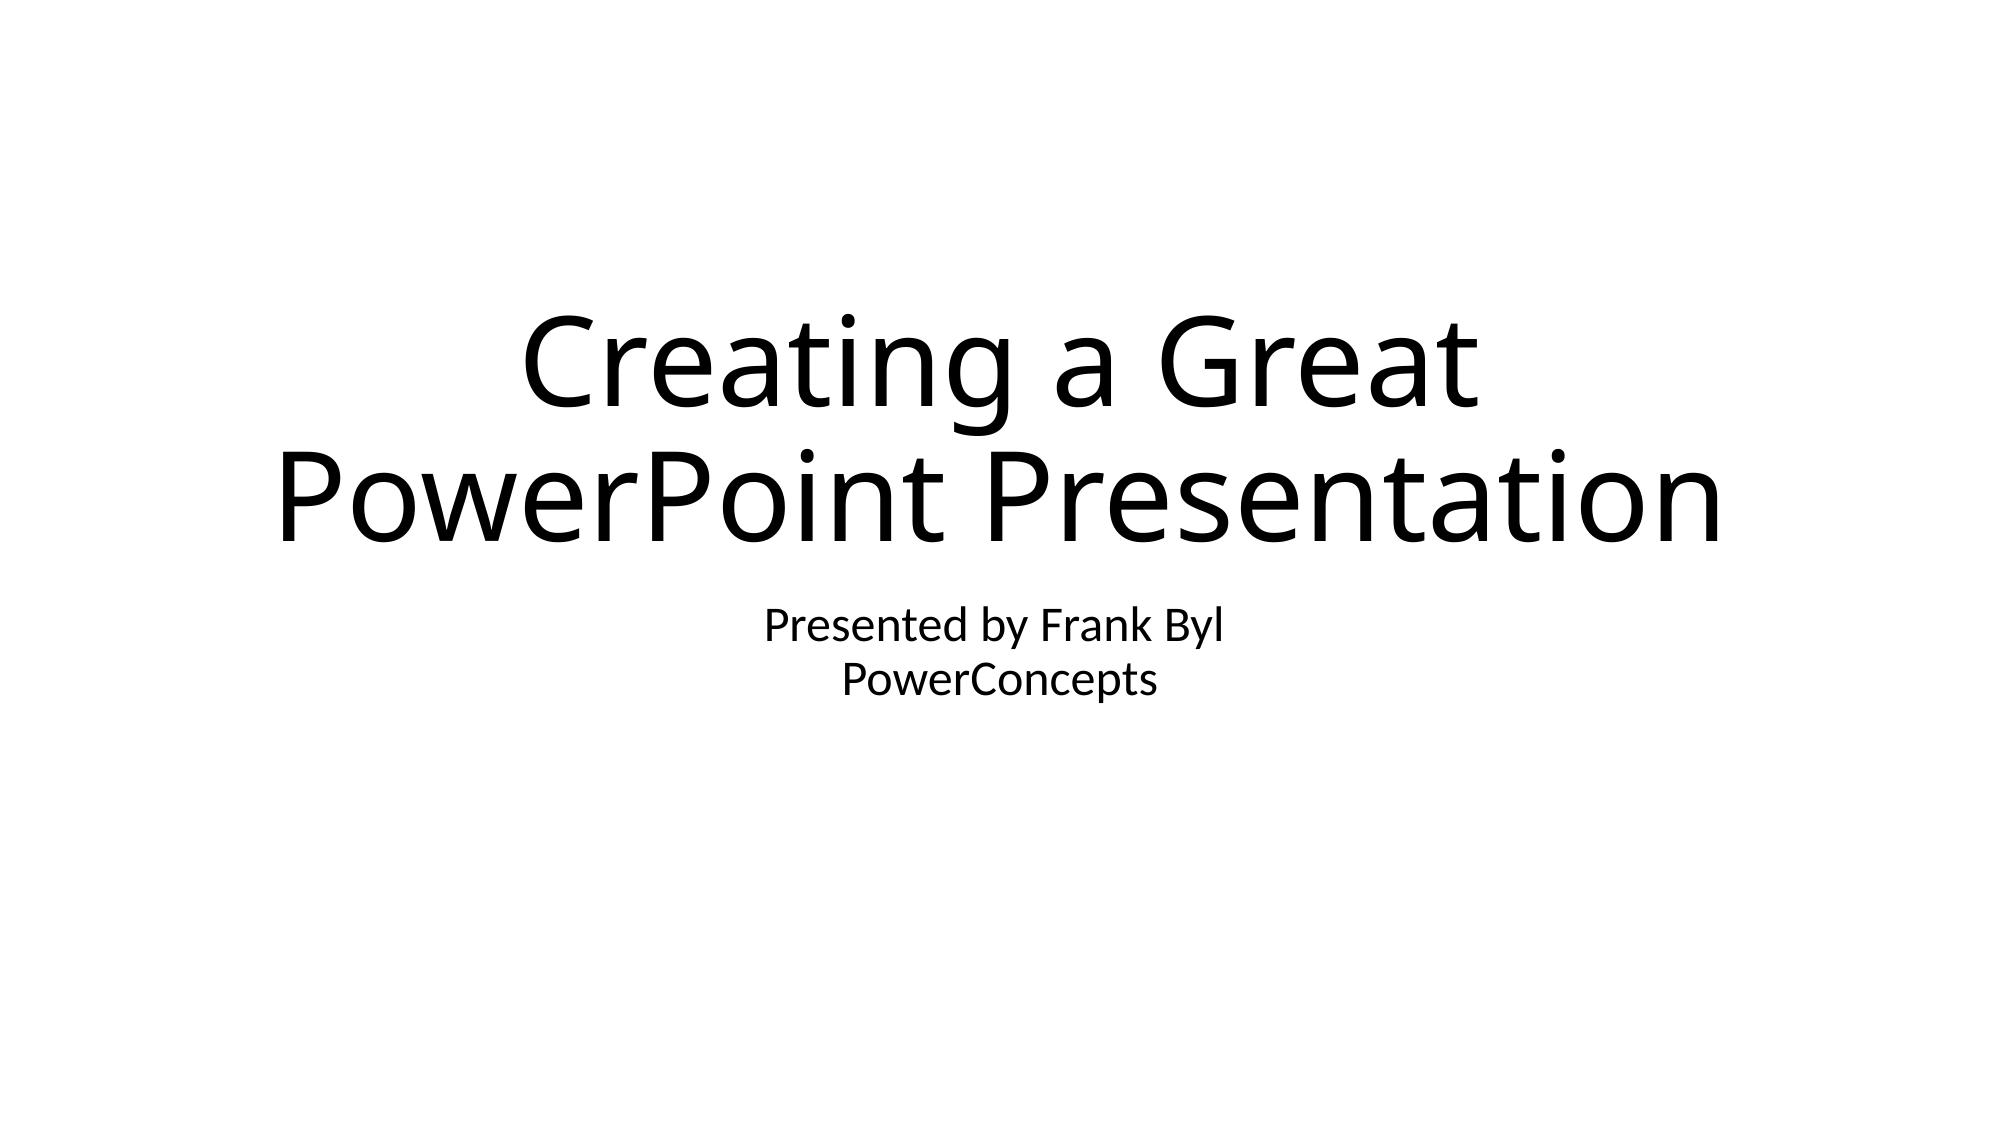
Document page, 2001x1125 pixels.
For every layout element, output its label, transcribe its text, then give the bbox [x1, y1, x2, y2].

subtitle Presented by Frank Byl PowerConcepts [249, 590, 1750, 863]
title Creating a Great PowerPoint Presentation [249, 184, 1750, 576]
